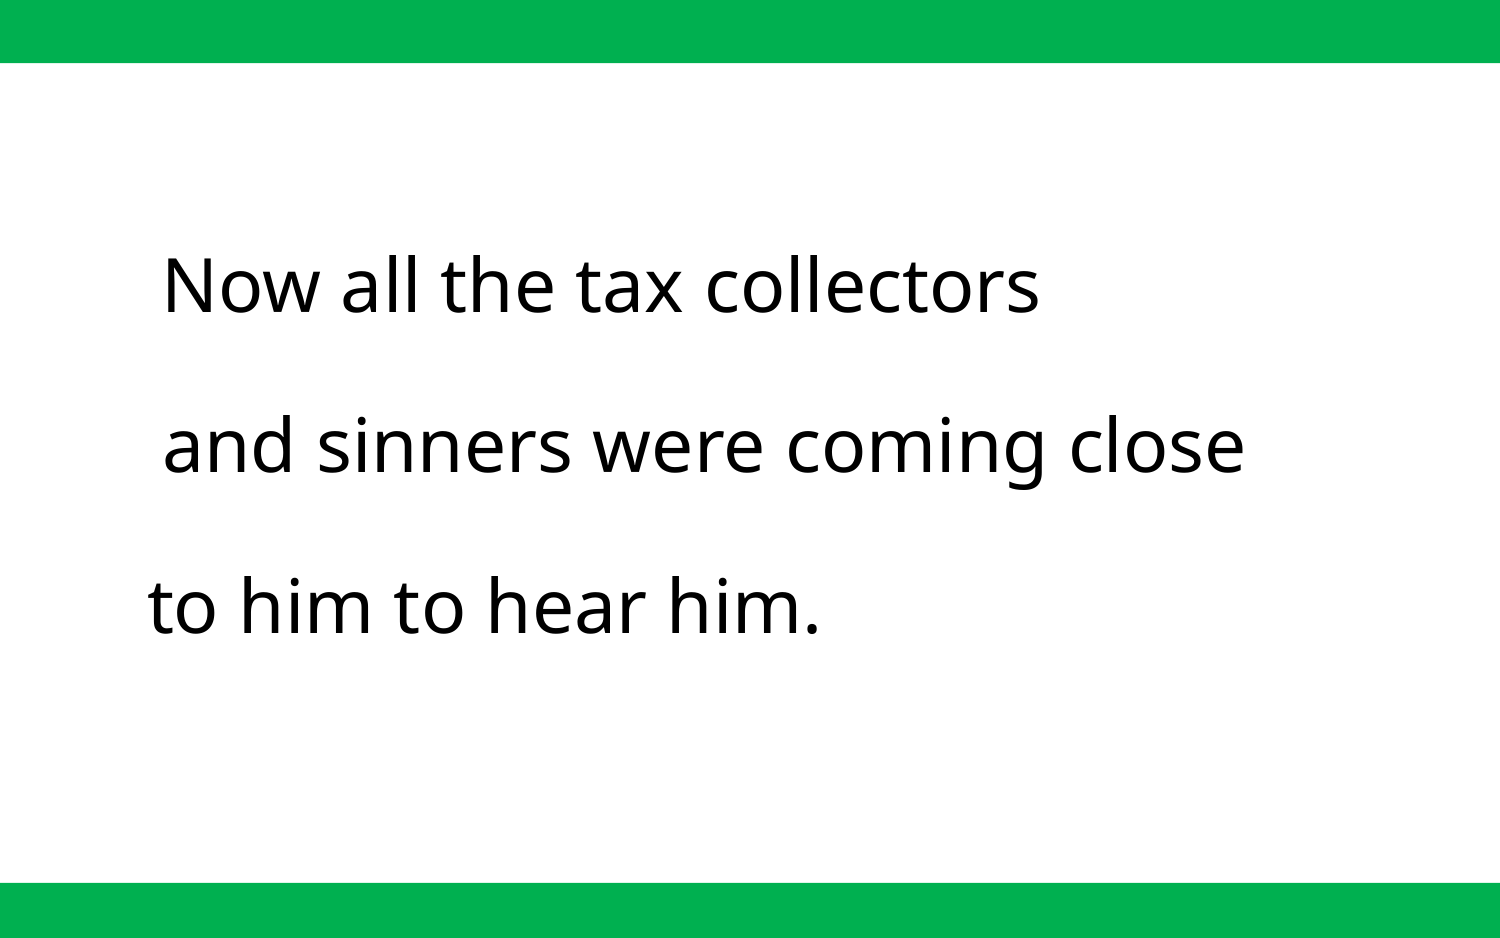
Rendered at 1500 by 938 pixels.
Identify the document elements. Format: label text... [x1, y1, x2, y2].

text_box [0, 0, 1500, 64]
text_box [0, 882, 1500, 938]
text_box and sinners were coming close [147, 390, 1263, 496]
text_box to him to hear him. [132, 550, 838, 656]
text_box Now all the tax collectors [146, 230, 1058, 335]
